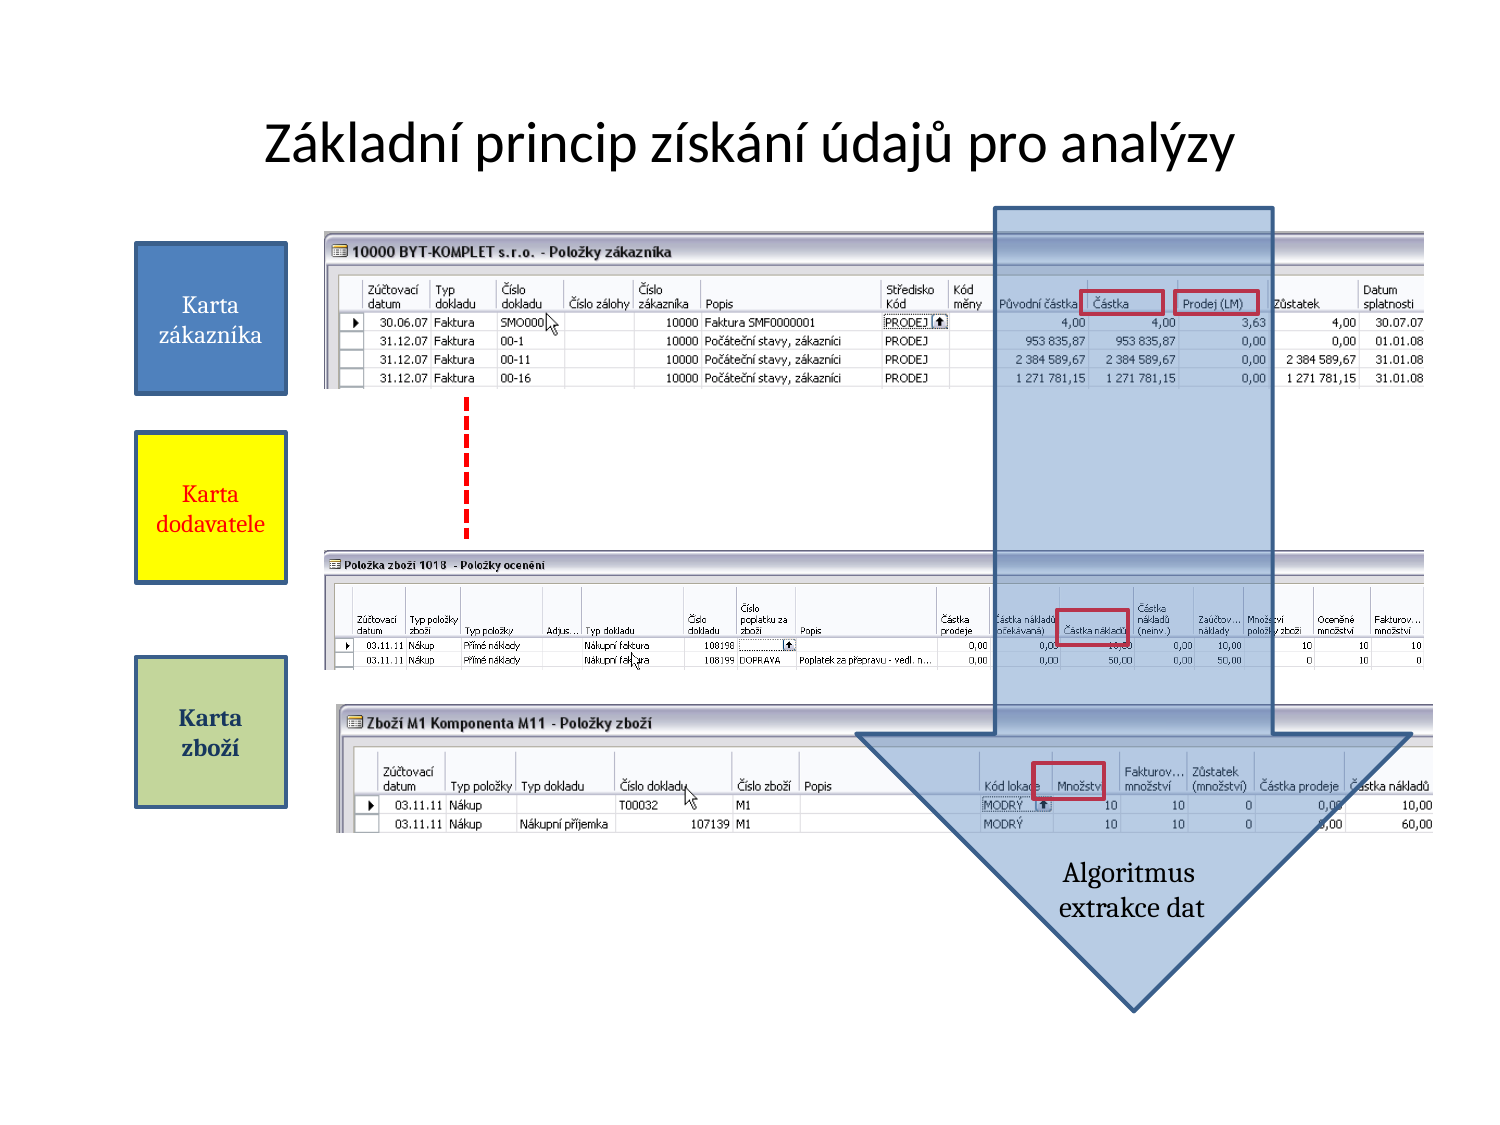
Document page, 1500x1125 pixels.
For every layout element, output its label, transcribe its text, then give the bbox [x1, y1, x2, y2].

text_box [992, 398, 1275, 549]
text_box Karta dodavatele [134, 430, 288, 585]
title Základní princip získání údajů pro analýzy [75, 45, 1425, 233]
text_box [992, 205, 1275, 230]
text_box [960, 841, 1308, 929]
text_box Karta zákazníka [134, 241, 288, 396]
picture [324, 550, 1424, 670]
picture [324, 231, 1424, 390]
text_box Algoritmus extrakce dat [1037, 845, 1220, 931]
text_box [1050, 931, 1218, 1014]
text_box Karta zboží [134, 655, 288, 809]
text_box [992, 678, 1275, 702]
picture [336, 703, 1433, 834]
